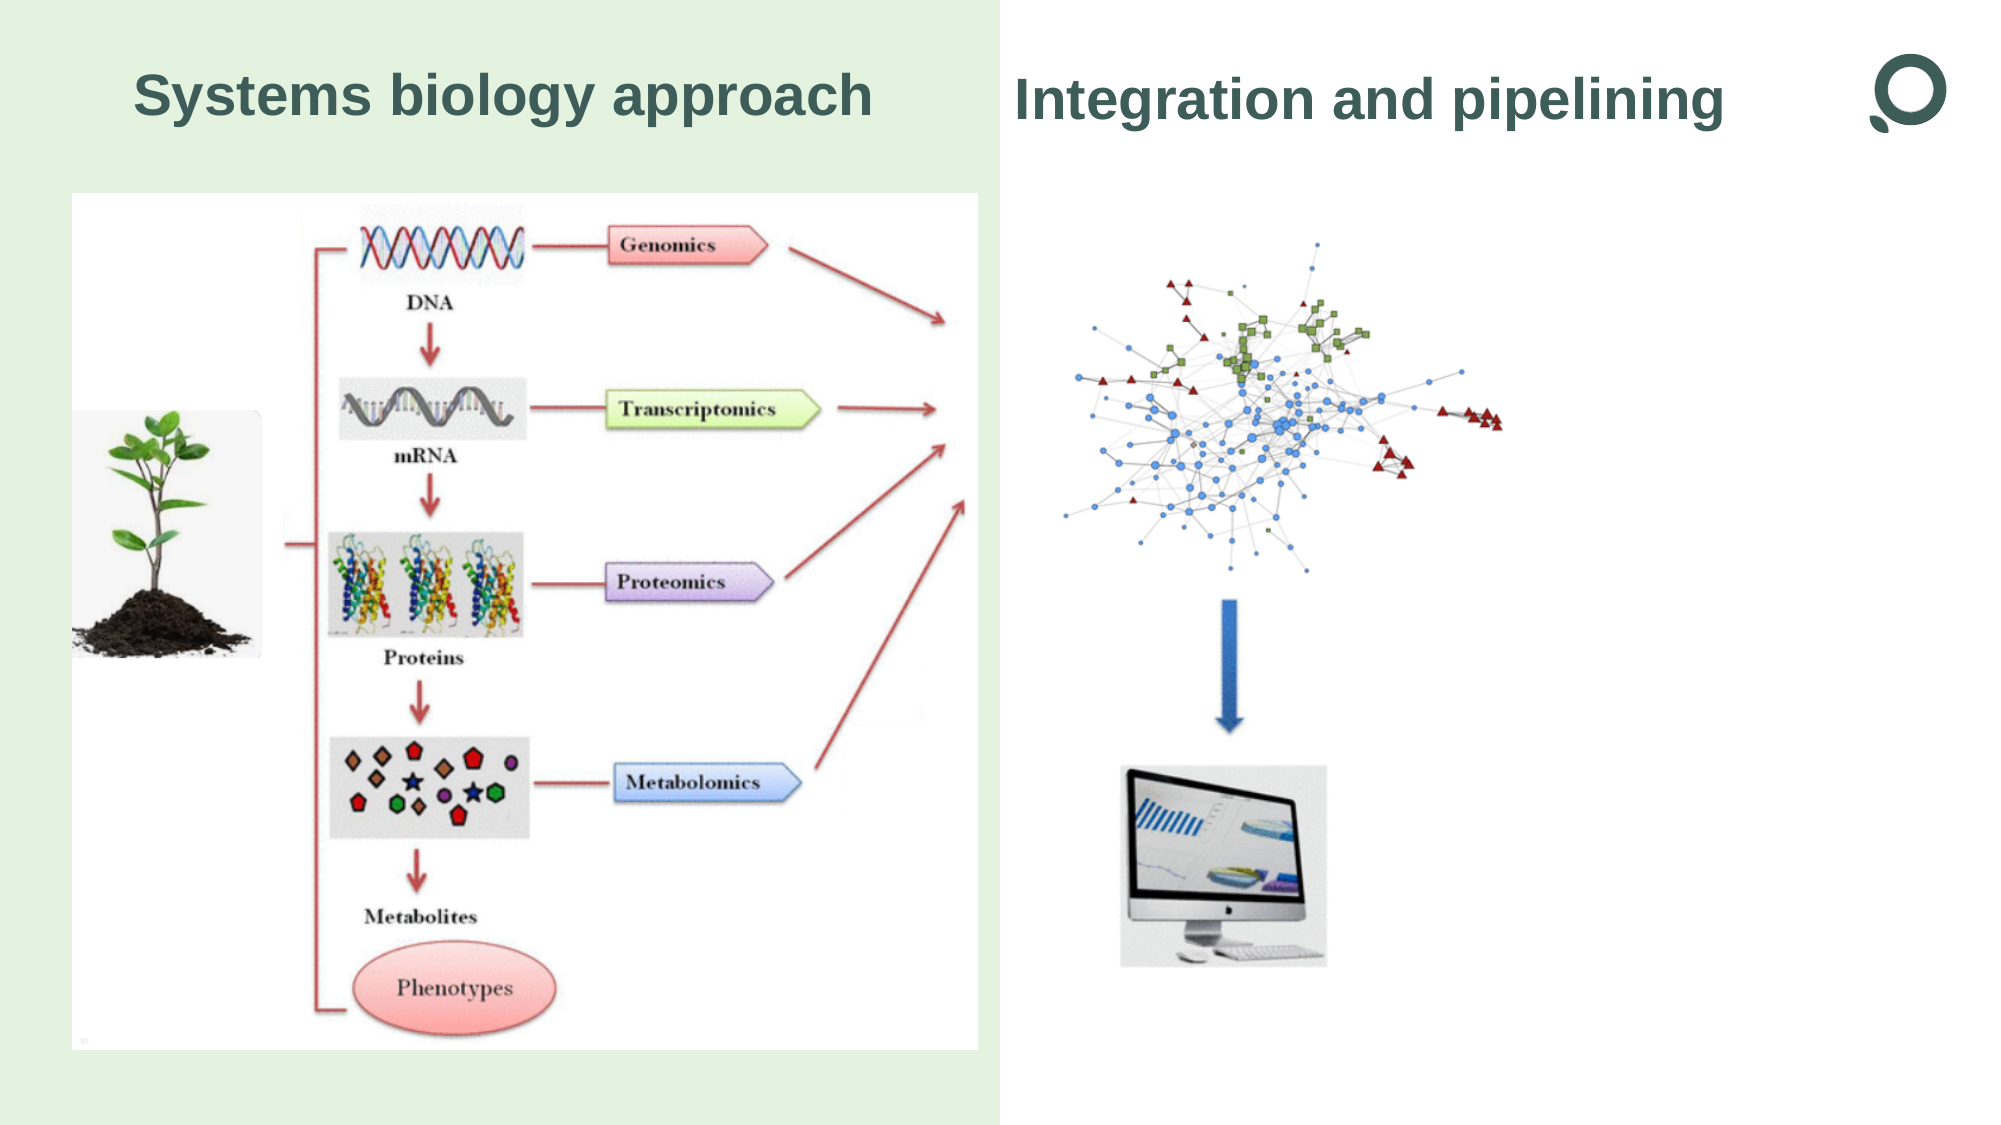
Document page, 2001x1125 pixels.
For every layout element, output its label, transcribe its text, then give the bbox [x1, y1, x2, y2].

picture [1041, 230, 1533, 1013]
picture [1882, 49, 1954, 151]
text_box Integration and pipelining [999, 4, 1882, 189]
title Systems biology approach [117, 0, 1001, 185]
picture [71, 192, 978, 1050]
